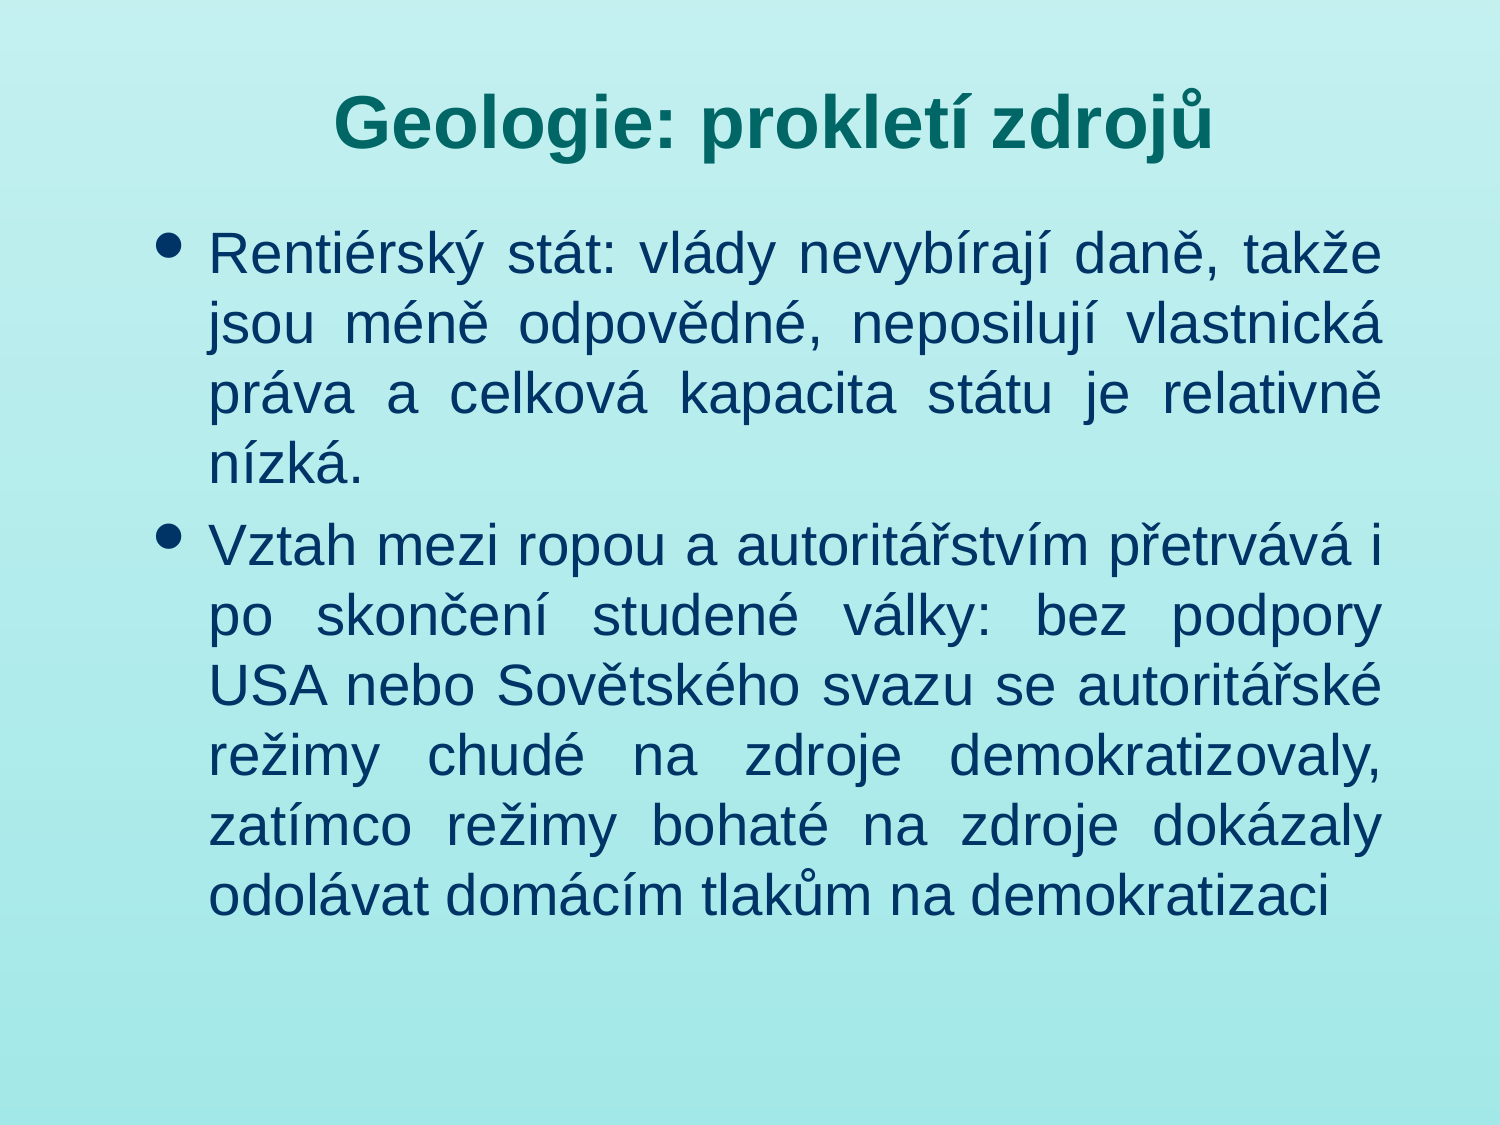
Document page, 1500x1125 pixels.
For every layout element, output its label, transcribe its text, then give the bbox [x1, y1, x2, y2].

title Geologie: prokletí zdrojů [125, 42, 1425, 173]
list Rentiérský stát: vlády nevybírají daně, takže jsou méně odpovědné, neposilují vlastnická práva a celková kapacita státu je relativně nízká. Vztah mezi ropou a autoritářstvím přetrvává i po skončení studené války: bez podpory USA nebo Sovětského svazu se autoritářské režimy chudé na zdroje demokratizovaly, zatímco režimy bohaté na zdroje dokázaly odolávat domácím tlakům na demokratizaci [137, 208, 1400, 999]
